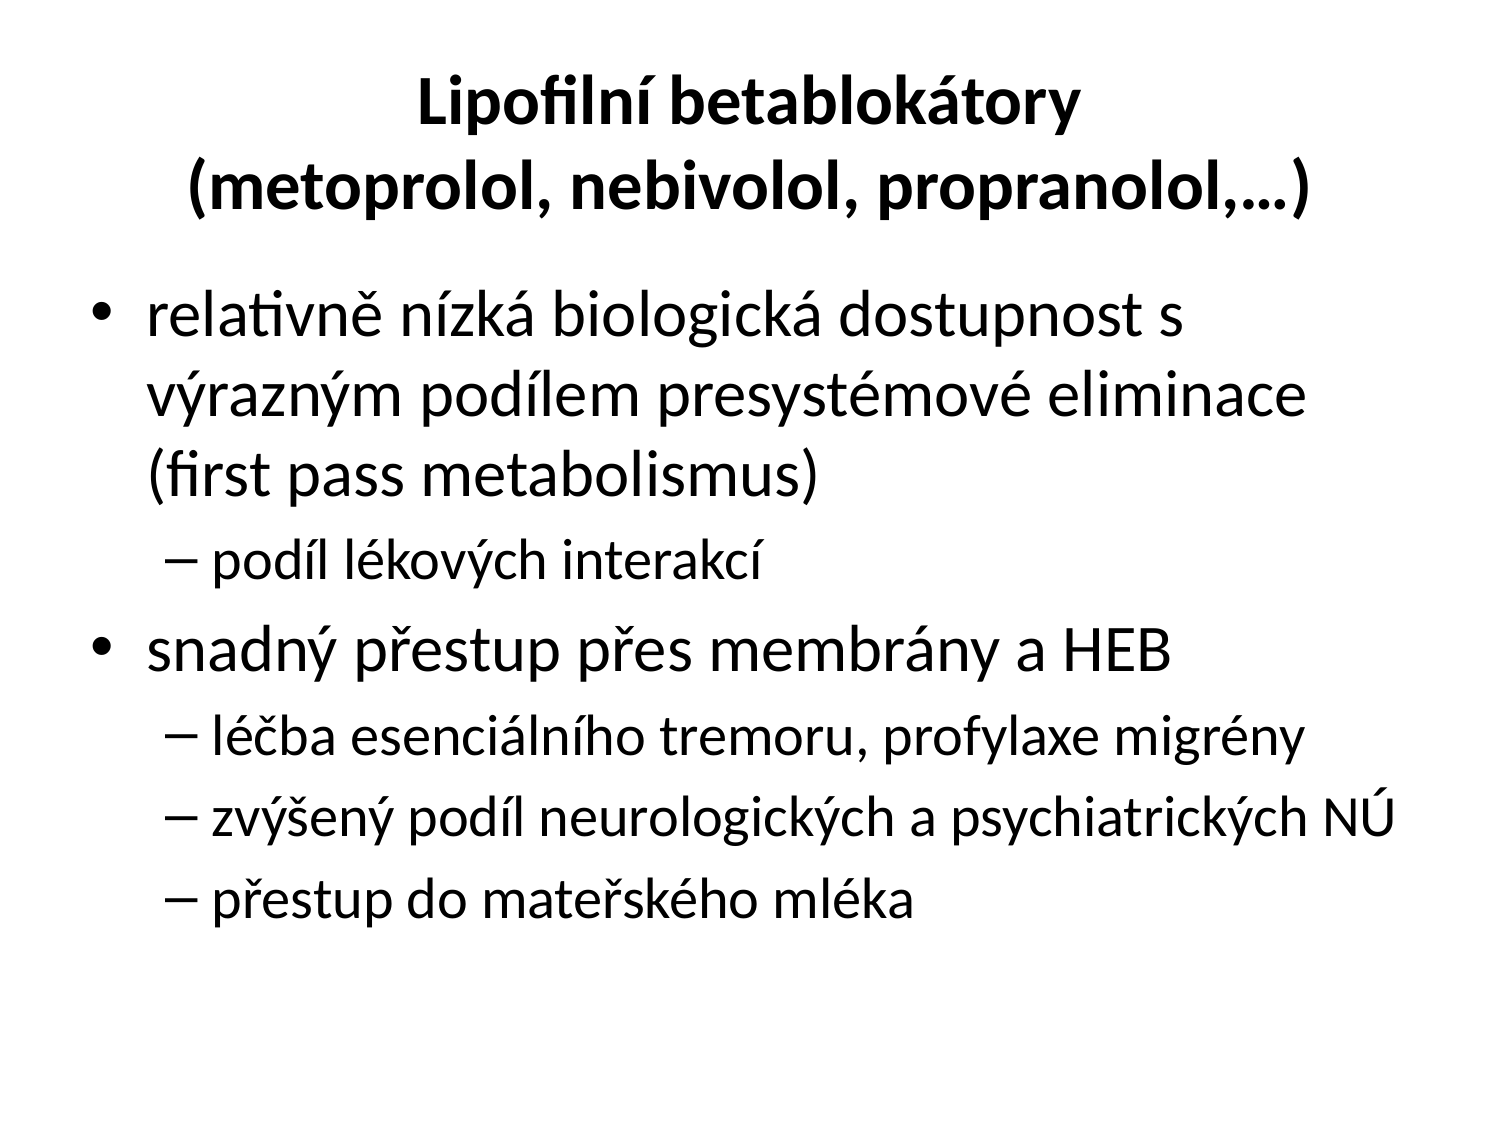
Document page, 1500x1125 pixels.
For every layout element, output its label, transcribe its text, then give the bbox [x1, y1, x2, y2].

list relativně nízká biologická dostupnost s výrazným podílem presystémové eliminace (first pass metabolismus) podíl lékových interakcí snadný přestup přes membrány a HEB léčba esenciálního tremoru, profylaxe migrény zvýšený podíl neurologických a psychiatrických NÚ přestup do mateřského mléka [75, 262, 1425, 1005]
title Lipofilní betablokátory (metoprolol, nebivolol, propranolol,…) [52, 45, 1448, 233]
